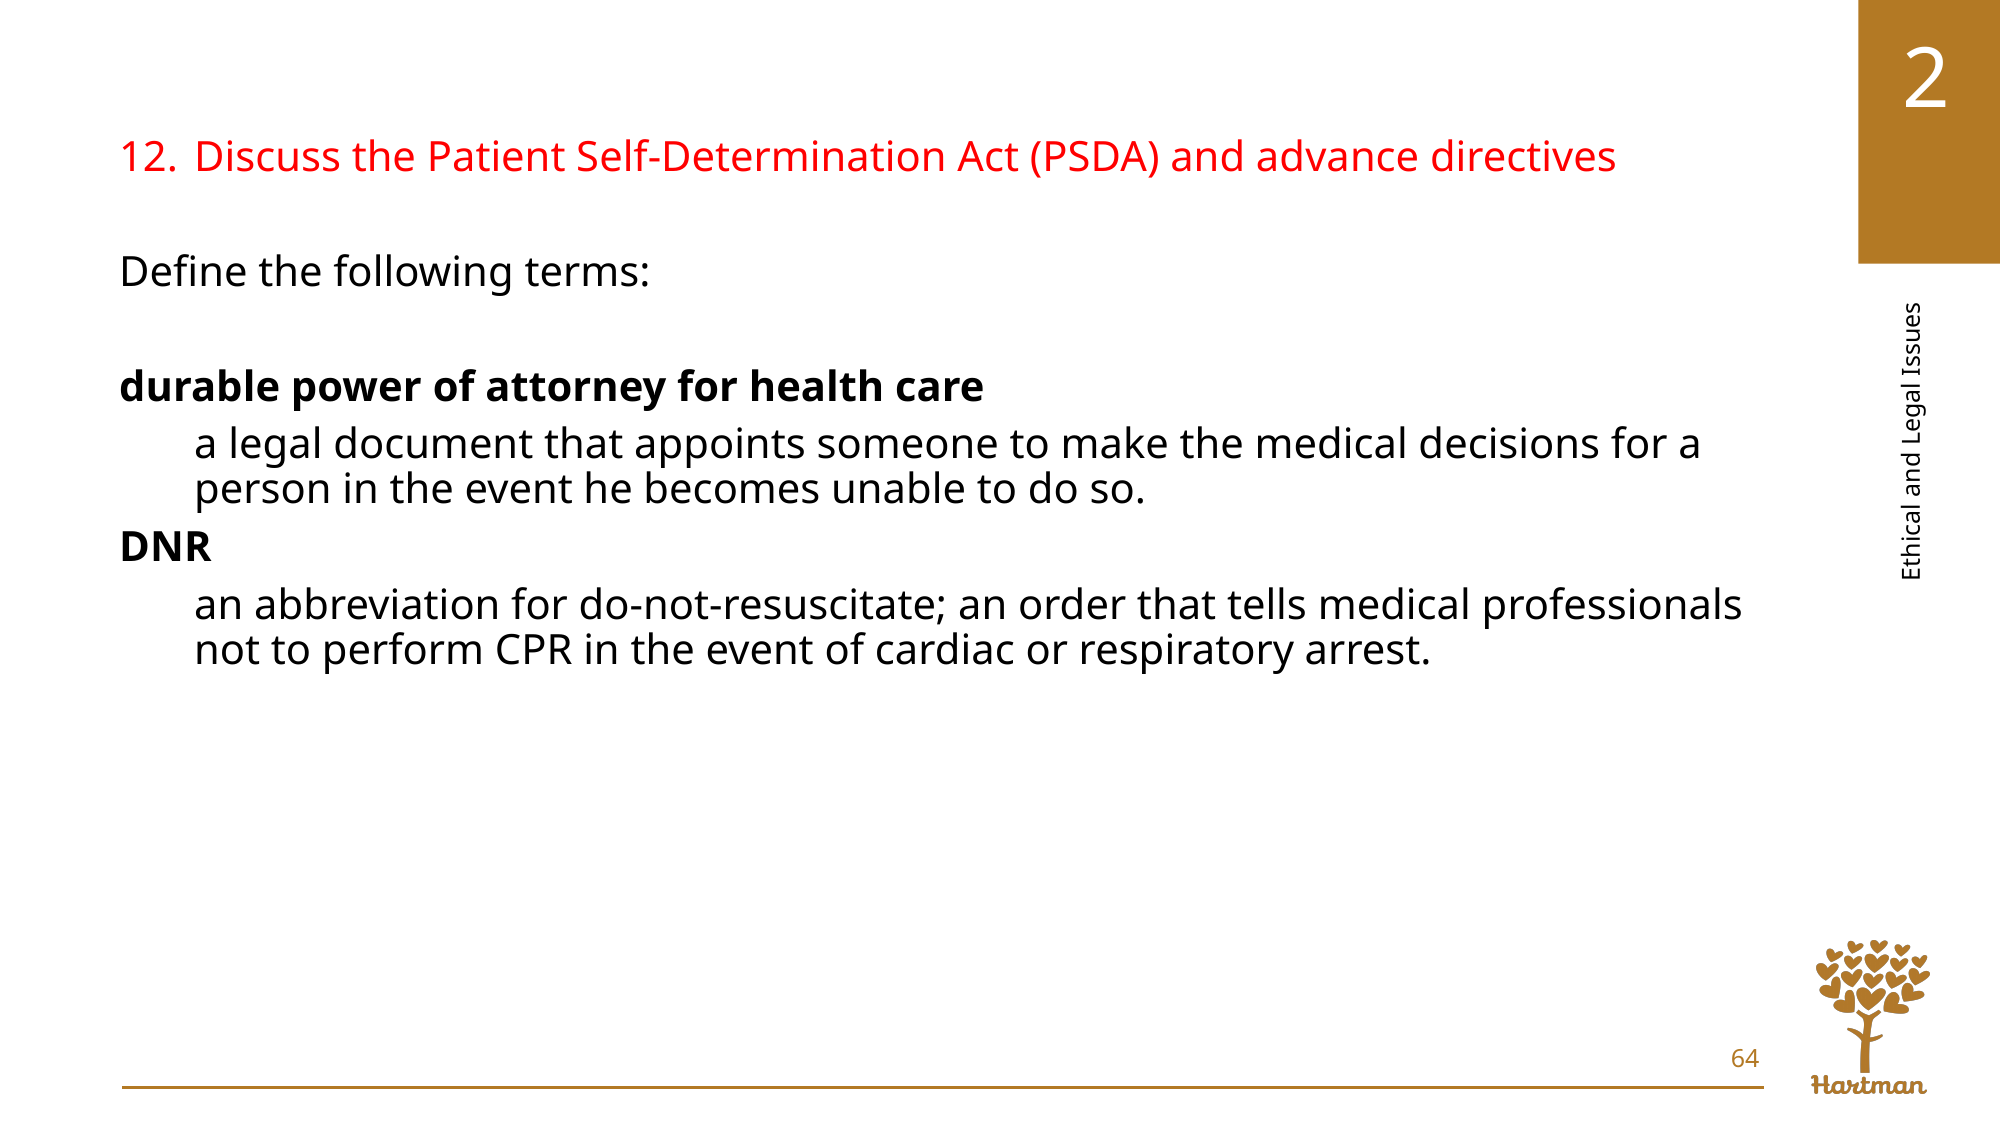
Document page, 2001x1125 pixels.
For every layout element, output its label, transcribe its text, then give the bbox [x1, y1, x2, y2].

slide_number 64 [1561, 1030, 1775, 1090]
picture [1811, 940, 1930, 1094]
list Discuss the Patient Self-Determination Act (PSDA) and advance directives Define the following terms: durable power of attorney for health care a legal document that appoints someone to make the medical decisions for a person in the event he becomes unable to do so. DNR an abbreviation for do-not-resuscitate; an order that tells medical professionals not to perform CPR in the event of cardiac or respiratory arrest. [104, 127, 1784, 1014]
